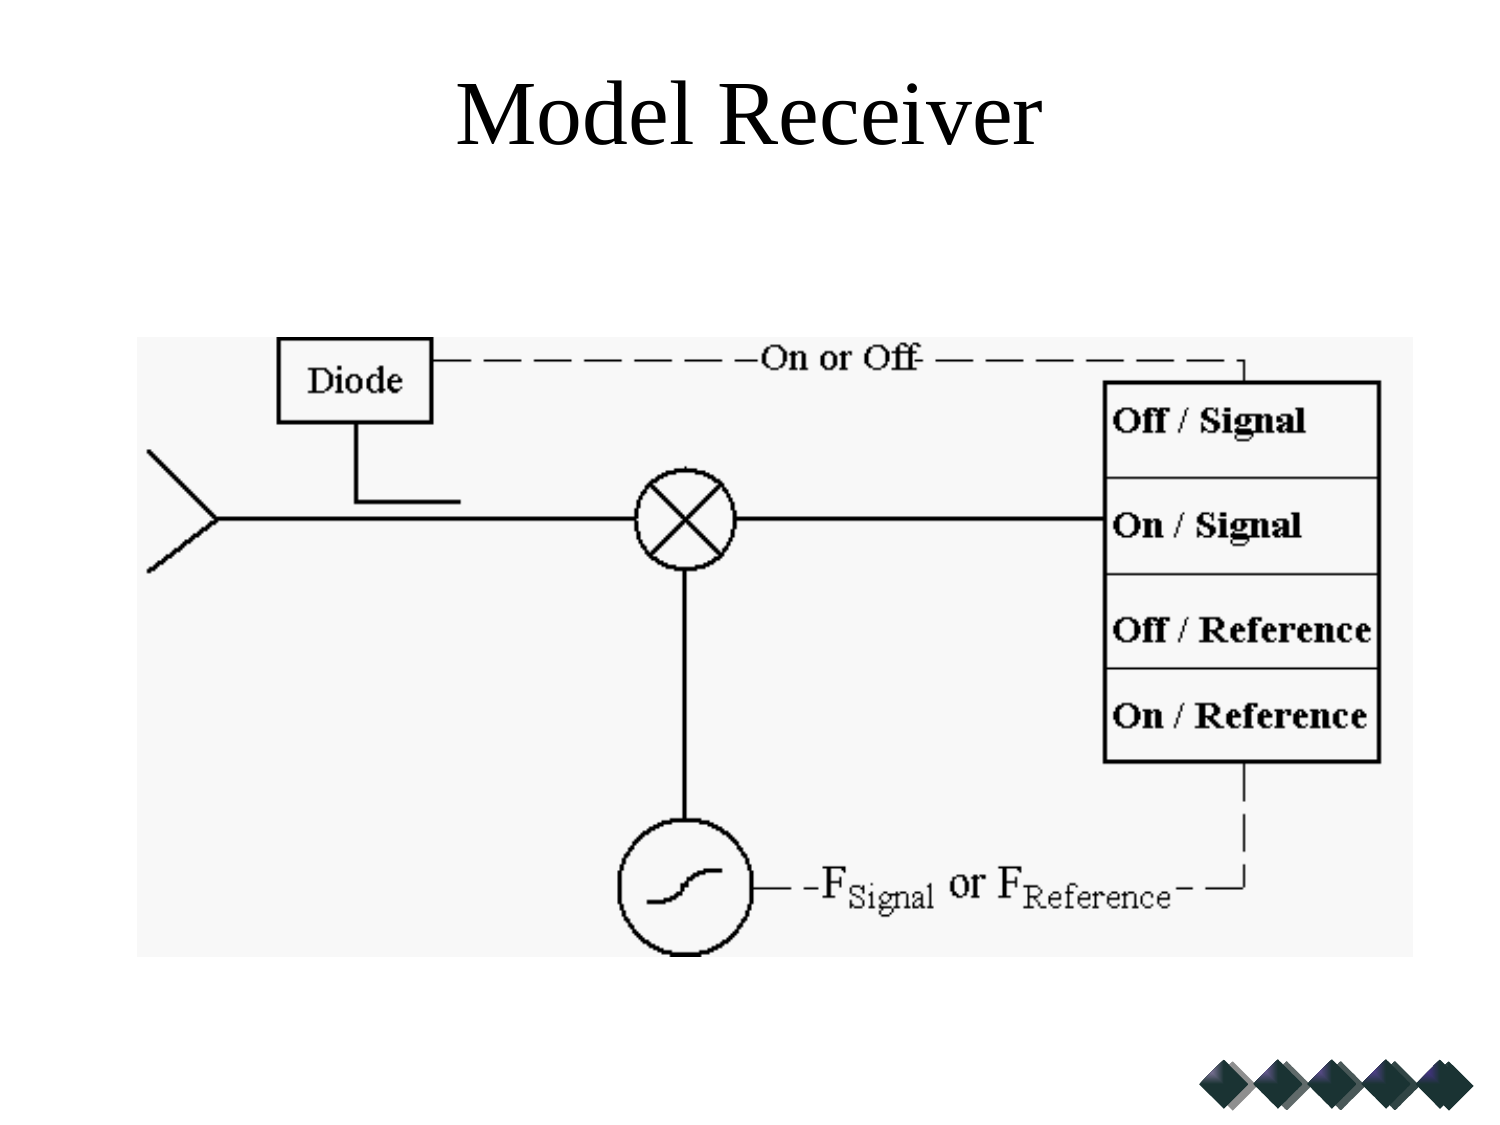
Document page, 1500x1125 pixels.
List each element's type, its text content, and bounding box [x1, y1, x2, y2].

title Model Receiver [75, 45, 1425, 233]
picture [137, 337, 1413, 957]
